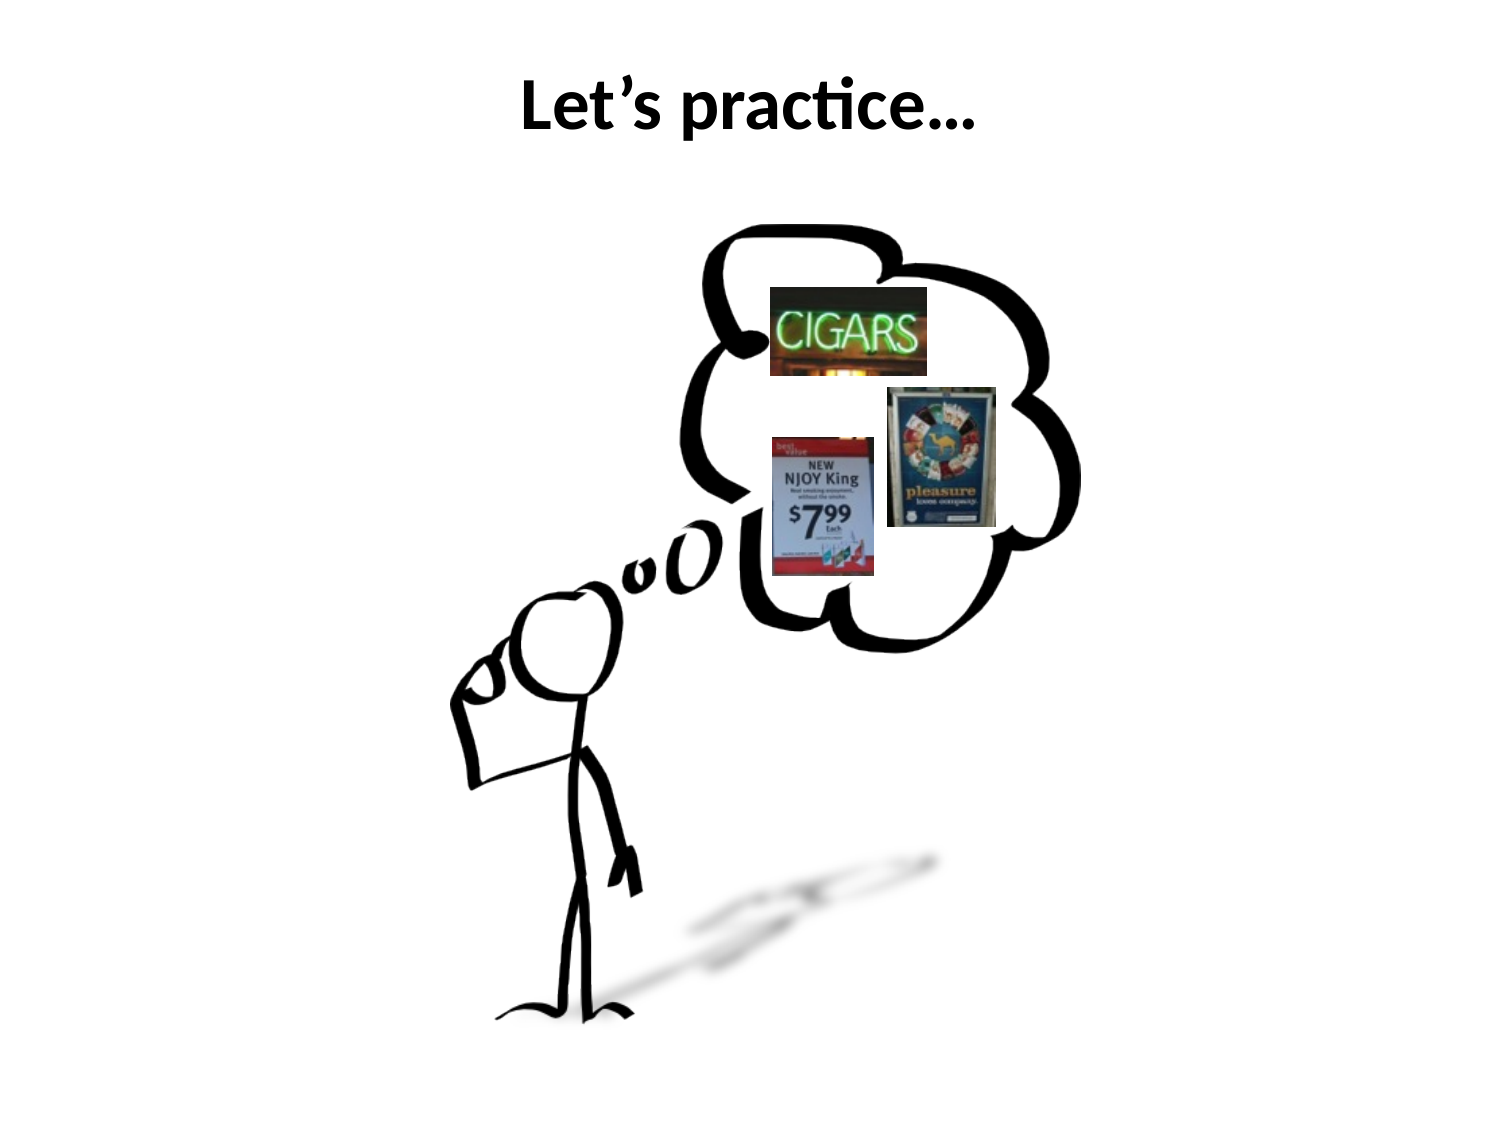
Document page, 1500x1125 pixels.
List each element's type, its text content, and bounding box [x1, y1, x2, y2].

title Let’s practice… [0, 0, 1500, 201]
picture [449, 224, 1081, 1032]
